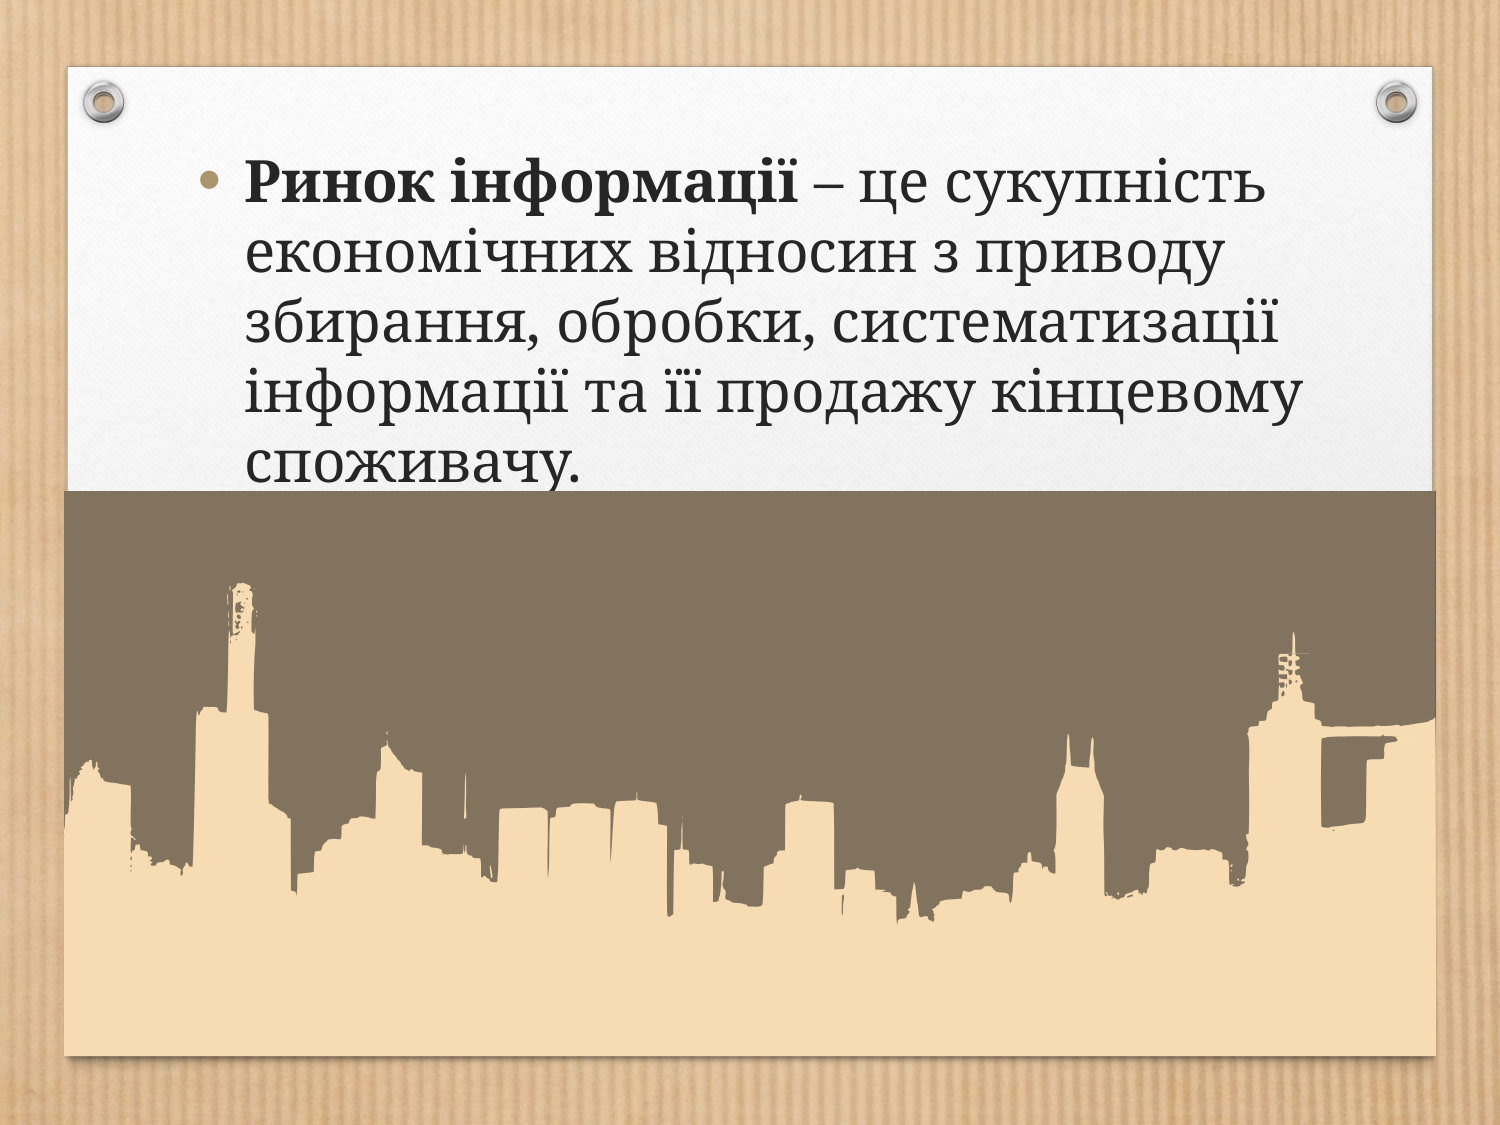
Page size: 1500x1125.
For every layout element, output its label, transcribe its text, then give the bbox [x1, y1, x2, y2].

text_box Ринок інформації – це сукупність економічних відносин з приводу збирання, обробки, систематизації інформації та її продажу кінцевому споживачу. [182, 137, 1341, 491]
picture [0, 0, 1500, 1125]
